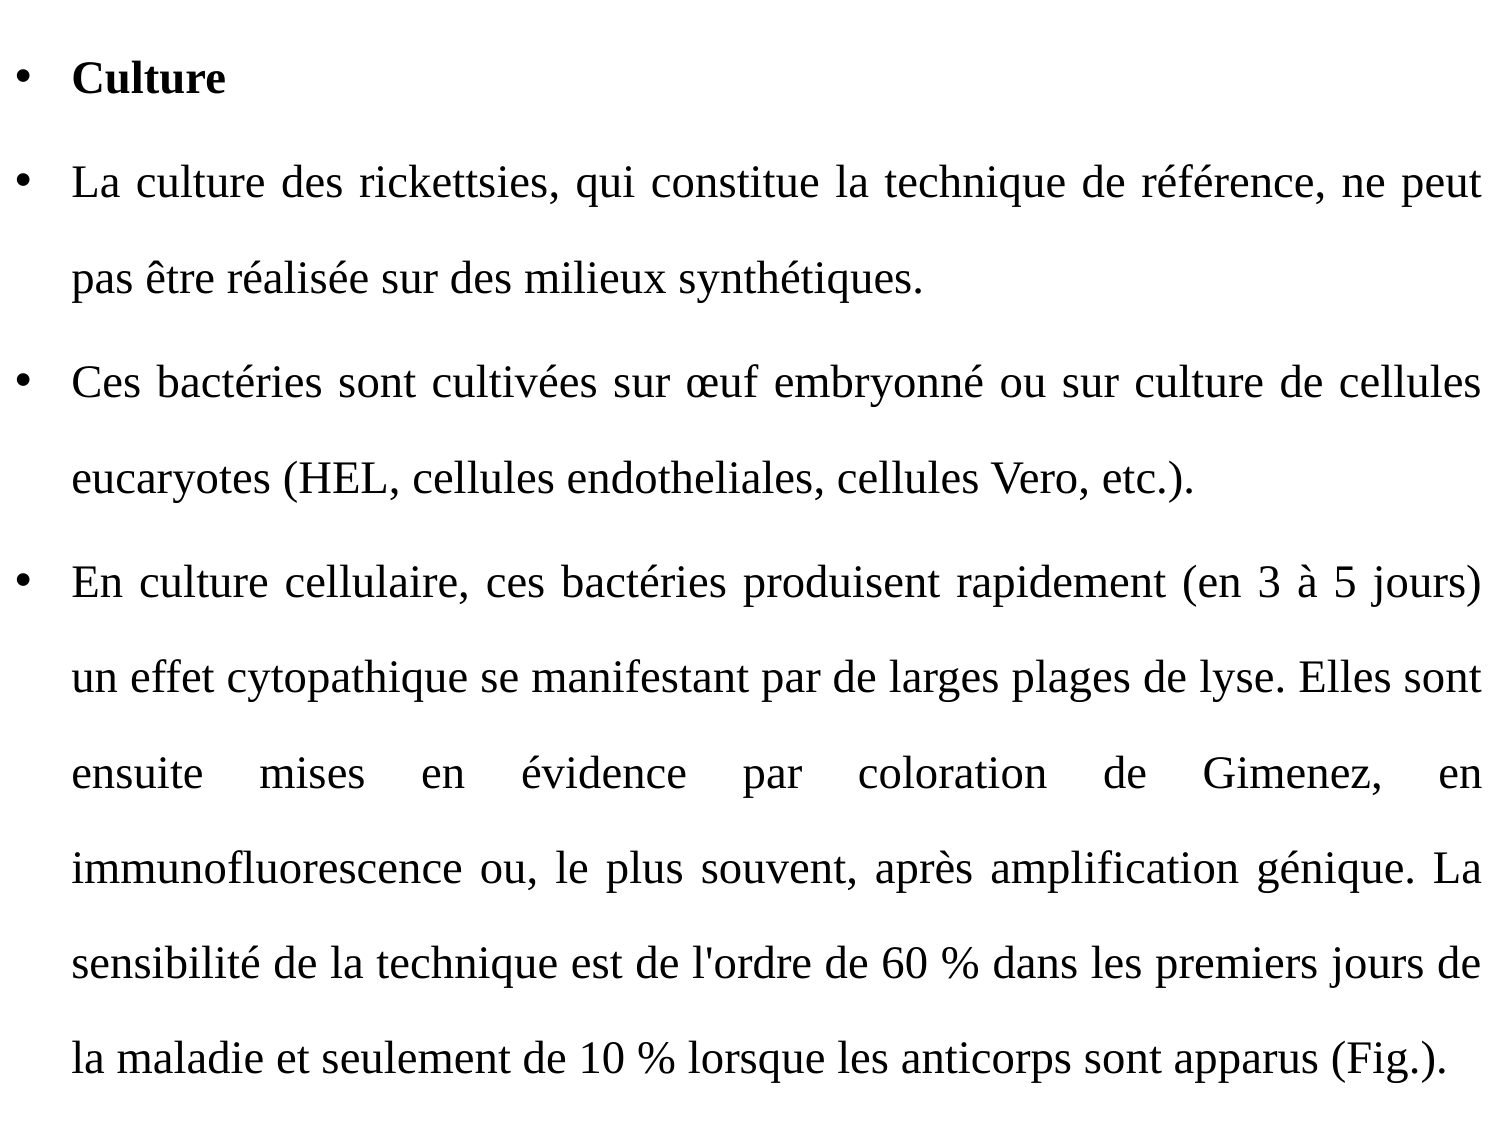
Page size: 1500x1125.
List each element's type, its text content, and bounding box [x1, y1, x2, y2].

list Culture La culture des rickettsies, qui constitue la technique de référence, ne peut pas être réalisée sur des milieux synthétiques. Ces bactéries sont cultivées sur œuf embryonné ou sur culture de cellules eucaryotes (HEL, cellules endotheliales, cellules Vero, etc.). En culture cellulaire, ces bactéries produisent rapidement (en 3 à 5 jours) un effet cytopathique se manifestant par de larges plages de lyse. Elles sont ensuite mises en évidence par coloration de Gimenez, en immunofluorescence ou, le plus souvent, après amplification génique. La sensibilité de la technique est de l'ordre de 60 % dans les premiers jours de la maladie et seulement de 10 % lorsque les anticorps sont apparus (Fig.). [0, 0, 1500, 1125]
